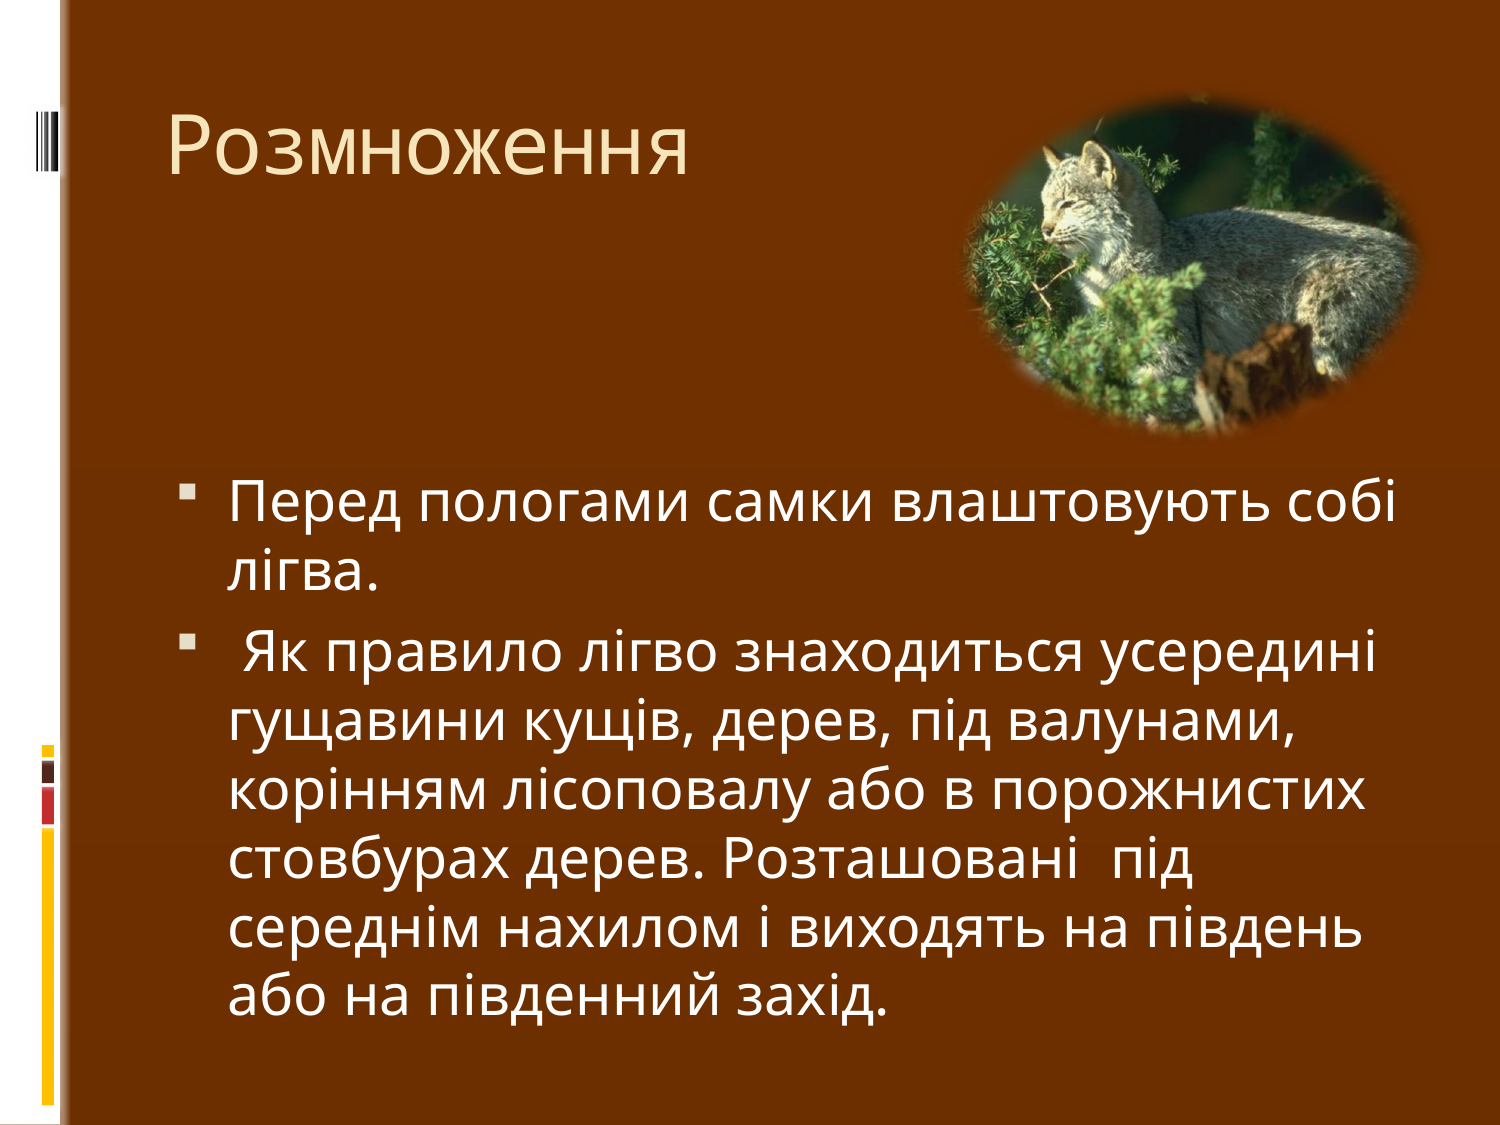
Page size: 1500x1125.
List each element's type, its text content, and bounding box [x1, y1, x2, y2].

title Розмноження [150, 83, 939, 234]
picture [948, 81, 1436, 447]
list Перед пологами самки влаштовують собі лігва. Як правило лігво знаходиться усередині гущавини кущів, дерев, під валунами, корінням лісоповалу або в порожнистих стовбурах дерев. Розташовані під середнім нахилом і виходять на південь або на південний захід. [150, 457, 1425, 1043]
